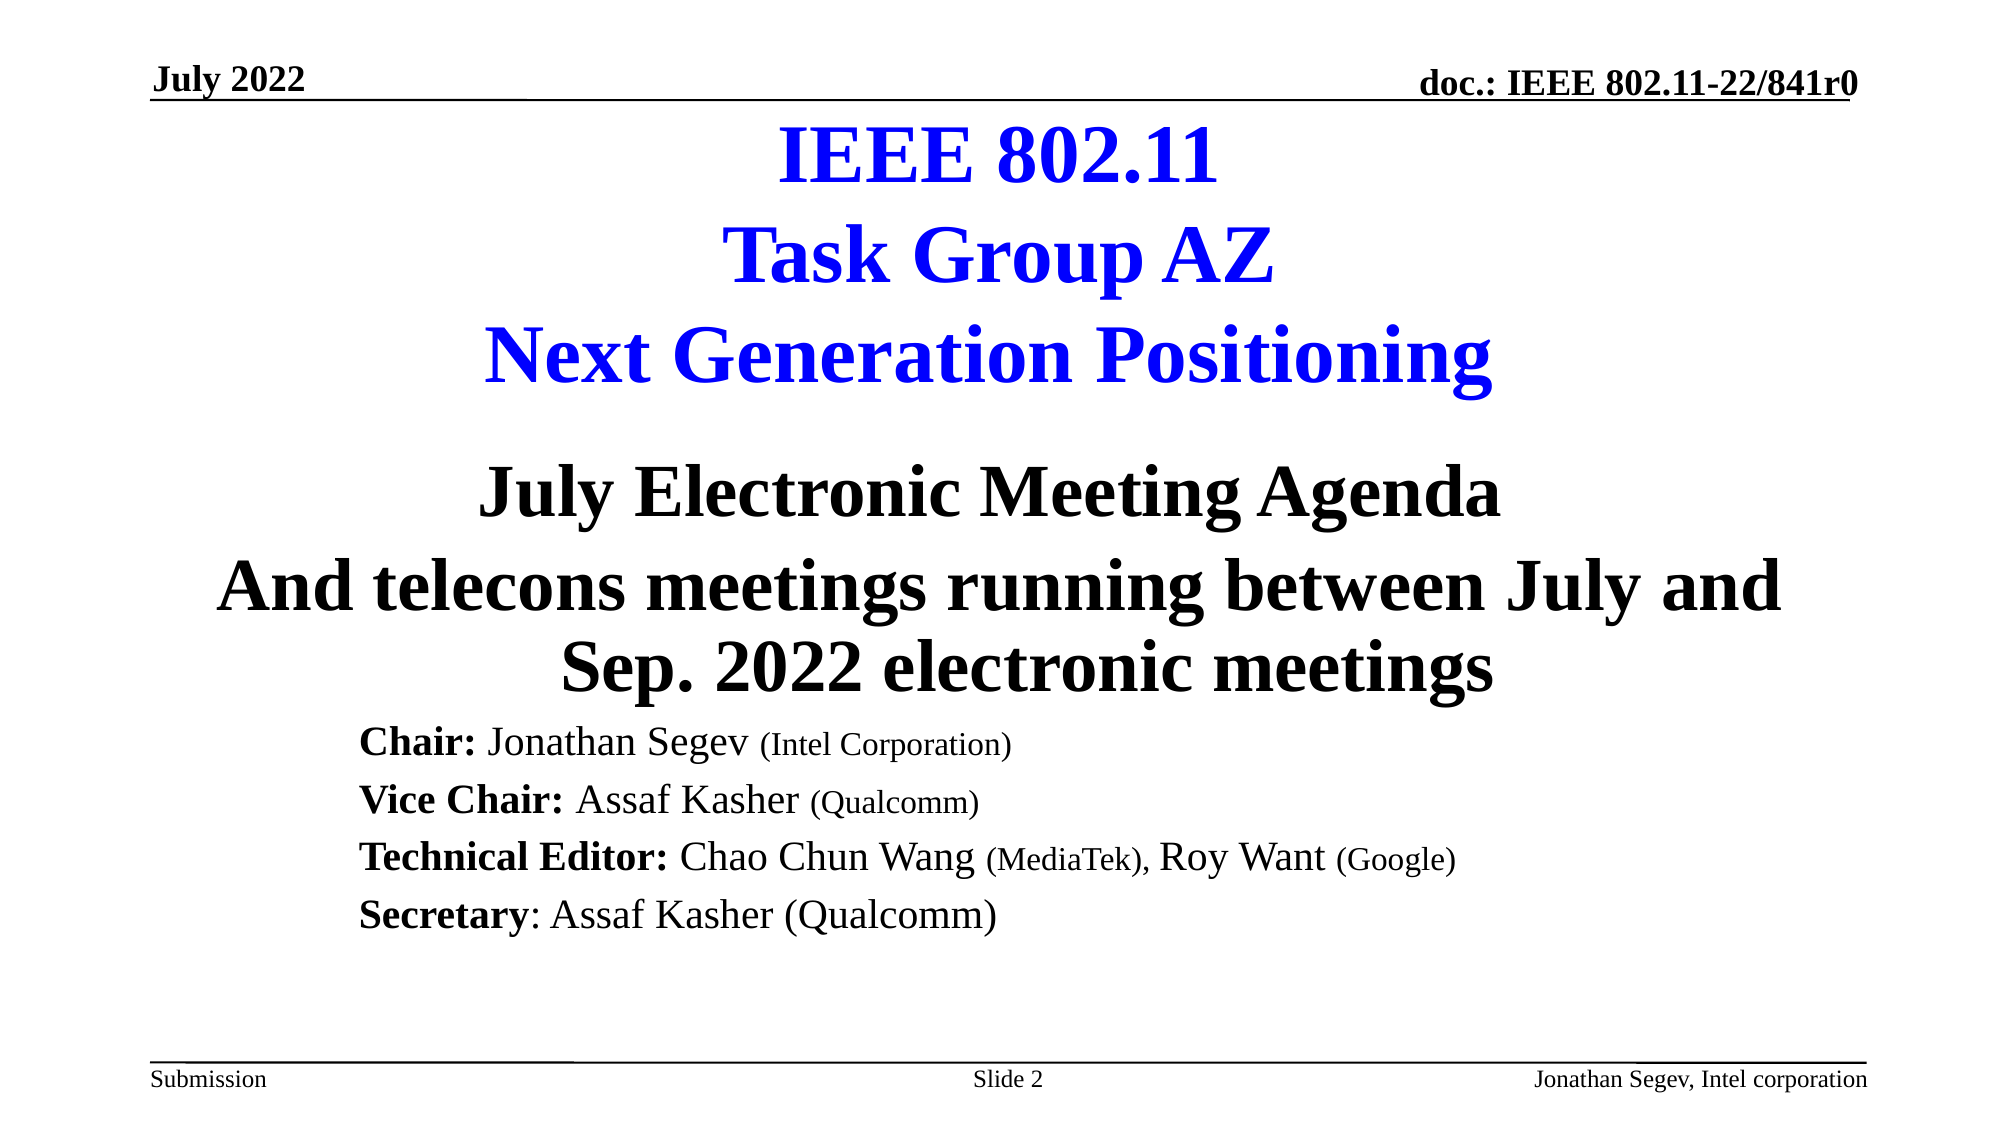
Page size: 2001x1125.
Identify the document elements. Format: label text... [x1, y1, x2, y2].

title IEEE 802.11 Task Group AZ Next Generation Positioning [149, 112, 1850, 386]
footer Jonathan Segev, Intel corporation [1171, 1061, 1869, 1093]
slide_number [152, 54, 563, 100]
slide_number Slide 2 [950, 1061, 1067, 1123]
list July Electronic Meeting Agenda And telecons meetings running between July and Sep. 2022 electronic meetings Chair: Jonathan Segev (Intel Corporation) Vice Chair: Assaf Kasher (Qualcomm) Technical Editor: Chao Chun Wang (MediaTek), Roy Want (Google) Secretary: Assaf Kasher (Qualcomm) [149, 444, 1850, 1000]
